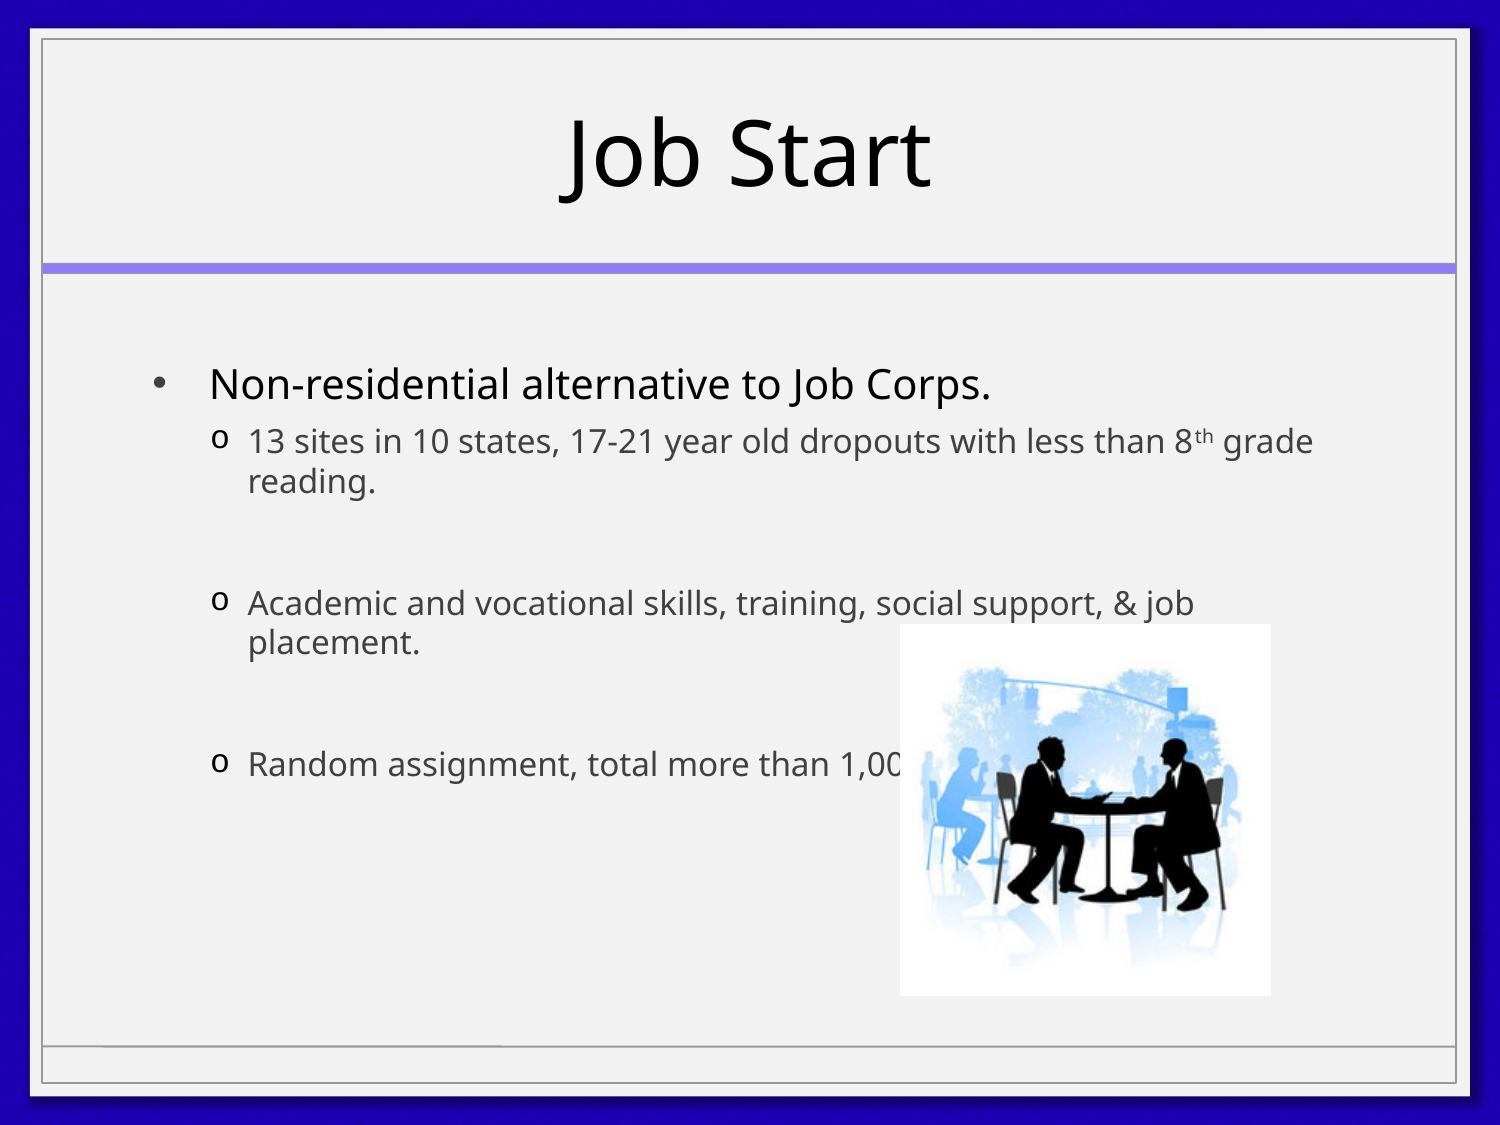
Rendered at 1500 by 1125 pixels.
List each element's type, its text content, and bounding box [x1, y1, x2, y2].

list Non-residential alternative to Job Corps. 13 sites in 10 states, 17-21 year old dropouts with less than 8th grade reading. Academic and vocational skills, training, social support, & job placement. Random assignment, total more than 1,000 each group. [137, 350, 1375, 995]
picture [899, 624, 1272, 997]
title Job Start [147, 40, 1353, 260]
